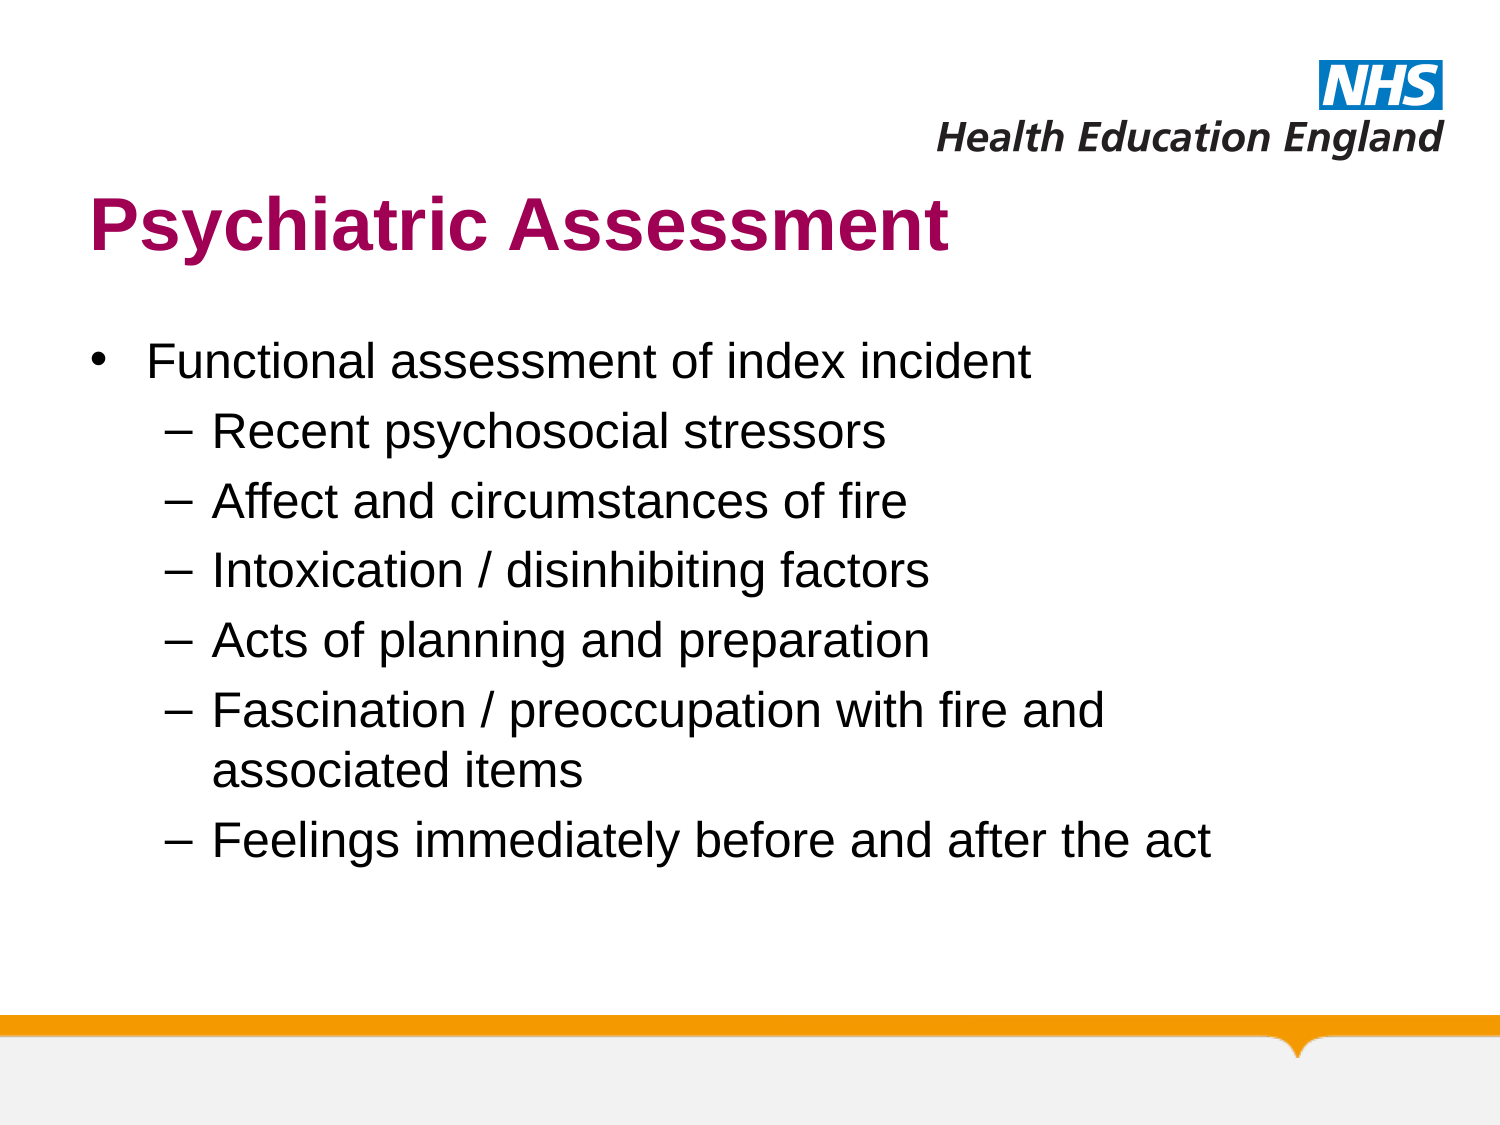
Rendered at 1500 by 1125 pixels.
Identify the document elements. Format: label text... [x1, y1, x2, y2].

list Functional assessment of index incident Recent psychosocial stressors Affect and circumstances of fire Intoxication / disinhibiting factors Acts of planning and preparation Fascination / preoccupation with fire and associated items Feelings immediately before and after the act [75, 320, 1361, 931]
title Psychiatric Assessment [75, 168, 1350, 280]
picture [936, 59, 1445, 161]
